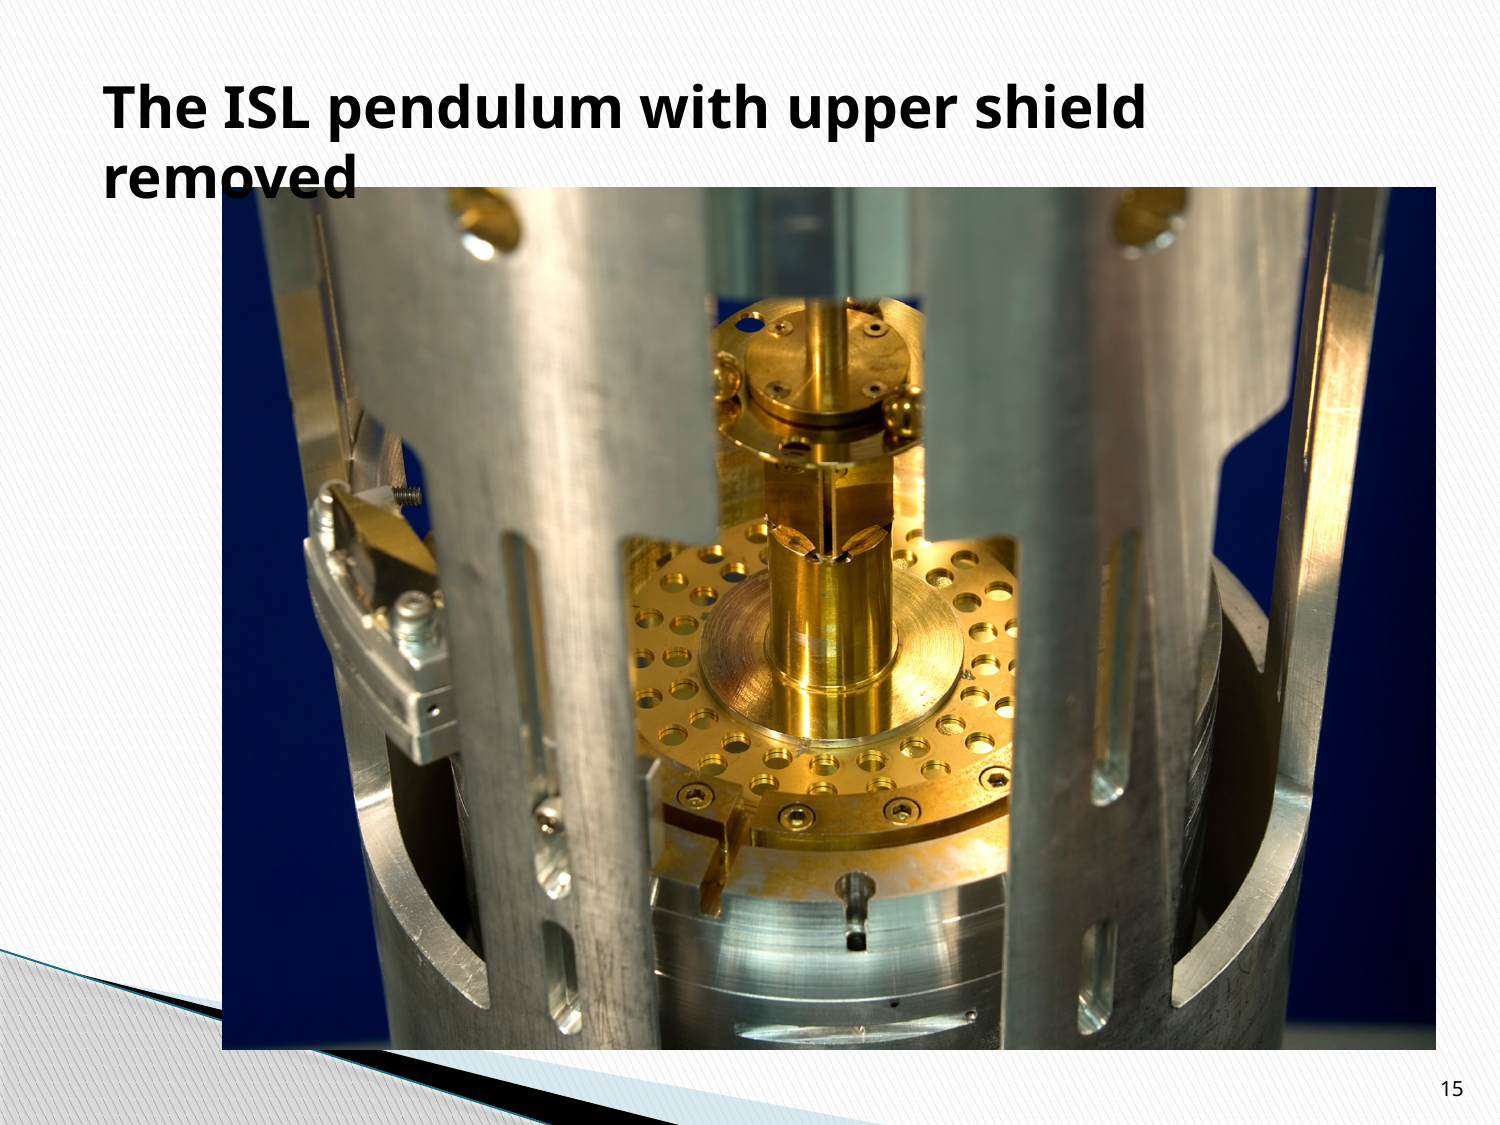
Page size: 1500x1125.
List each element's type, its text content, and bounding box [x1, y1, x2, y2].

slide_number 15 [1418, 1051, 1479, 1112]
text_box The ISL pendulum with upper shield removed [87, 62, 1425, 218]
picture [222, 187, 1436, 1051]
